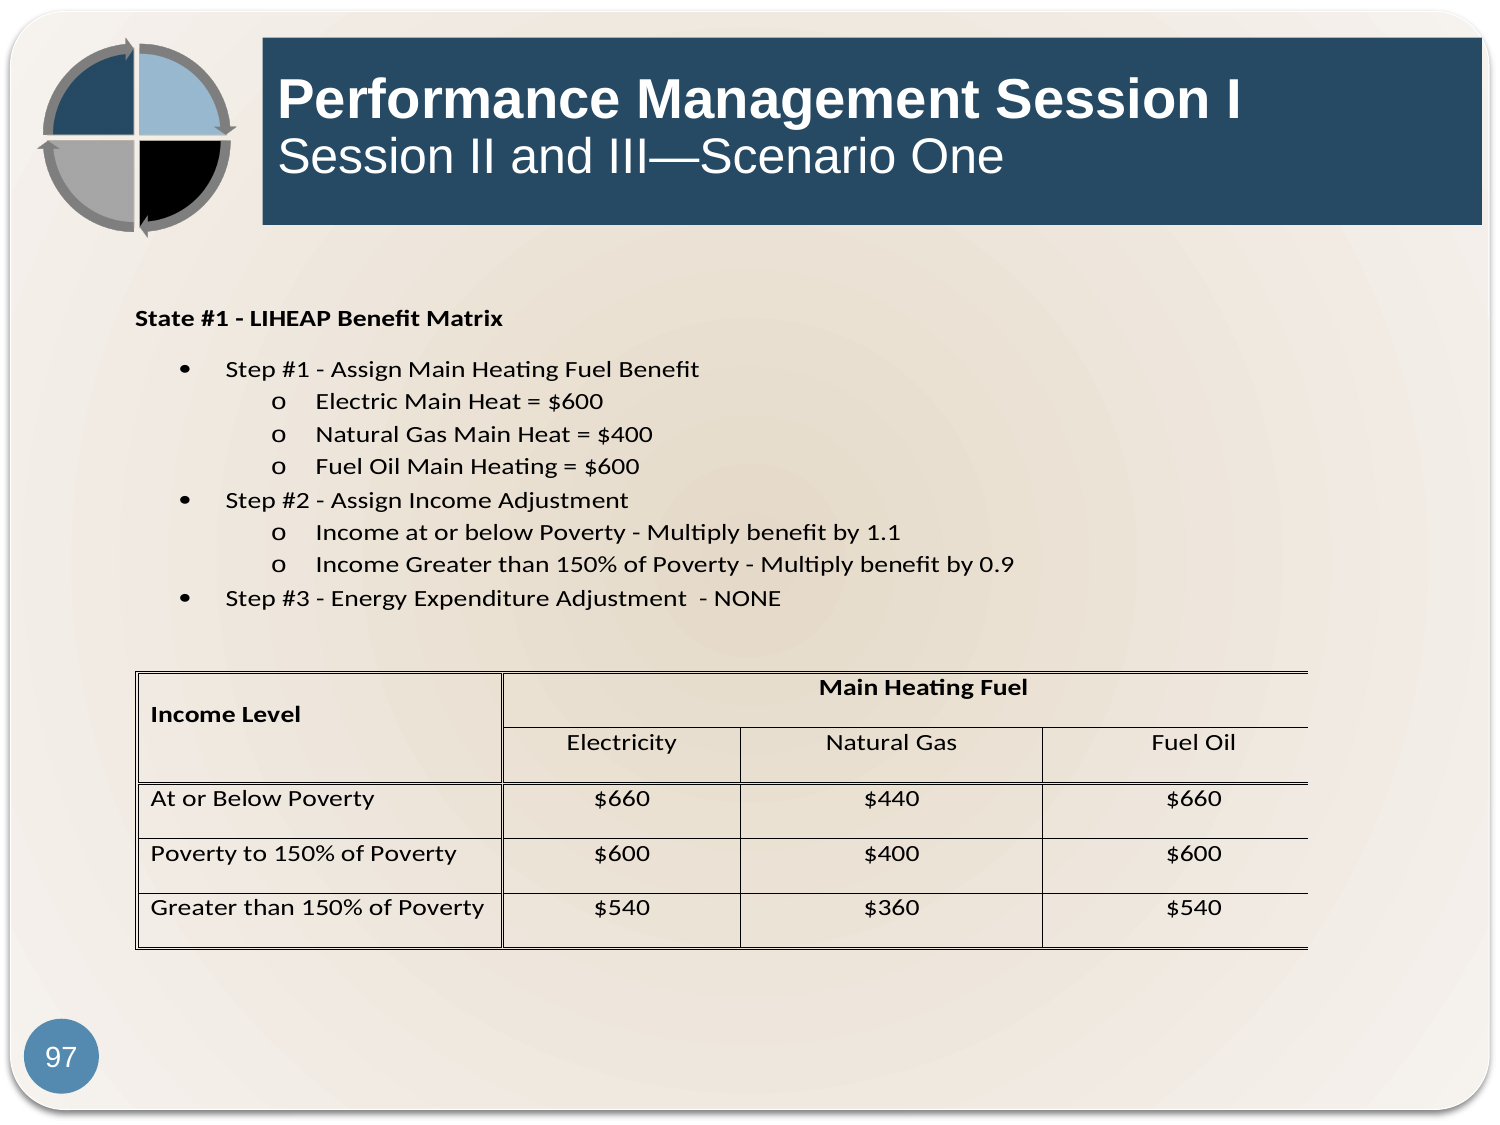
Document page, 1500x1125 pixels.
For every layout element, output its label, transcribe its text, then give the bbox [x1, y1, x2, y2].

picture [134, 255, 1309, 1006]
title Performance Management Session I Session II and III—Scenario One [262, 37, 1482, 225]
picture [28, 35, 242, 243]
slide_number 97 [23, 1018, 99, 1094]
